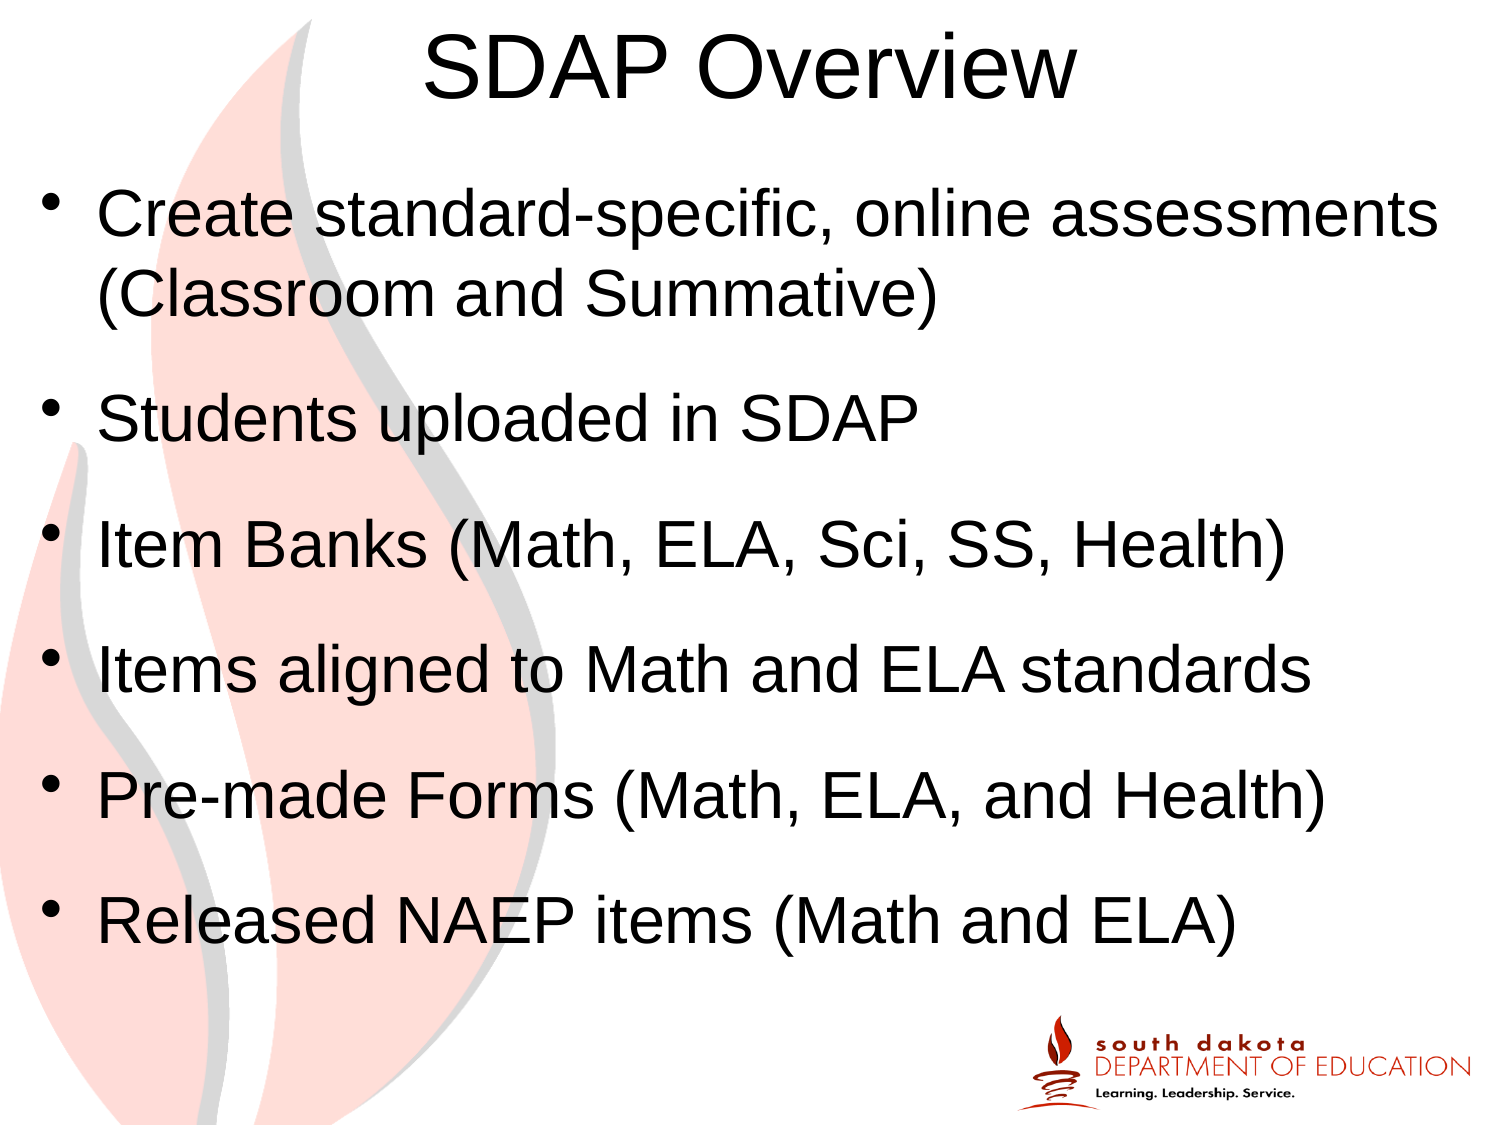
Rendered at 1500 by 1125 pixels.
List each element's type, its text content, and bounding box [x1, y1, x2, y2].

picture [1013, 1100, 1475, 1116]
title SDAP Overview [75, 0, 1425, 162]
list Create standard-specific, online assessments (Classroom and Summative) Students uploaded in SDAP Item Banks (Math, ELA, Sci, SS, Health) Items aligned to Math and ELA standards Pre-made Forms (Math, ELA, and Health) Released NAEP items (Math and ELA) [24, 162, 1500, 1100]
